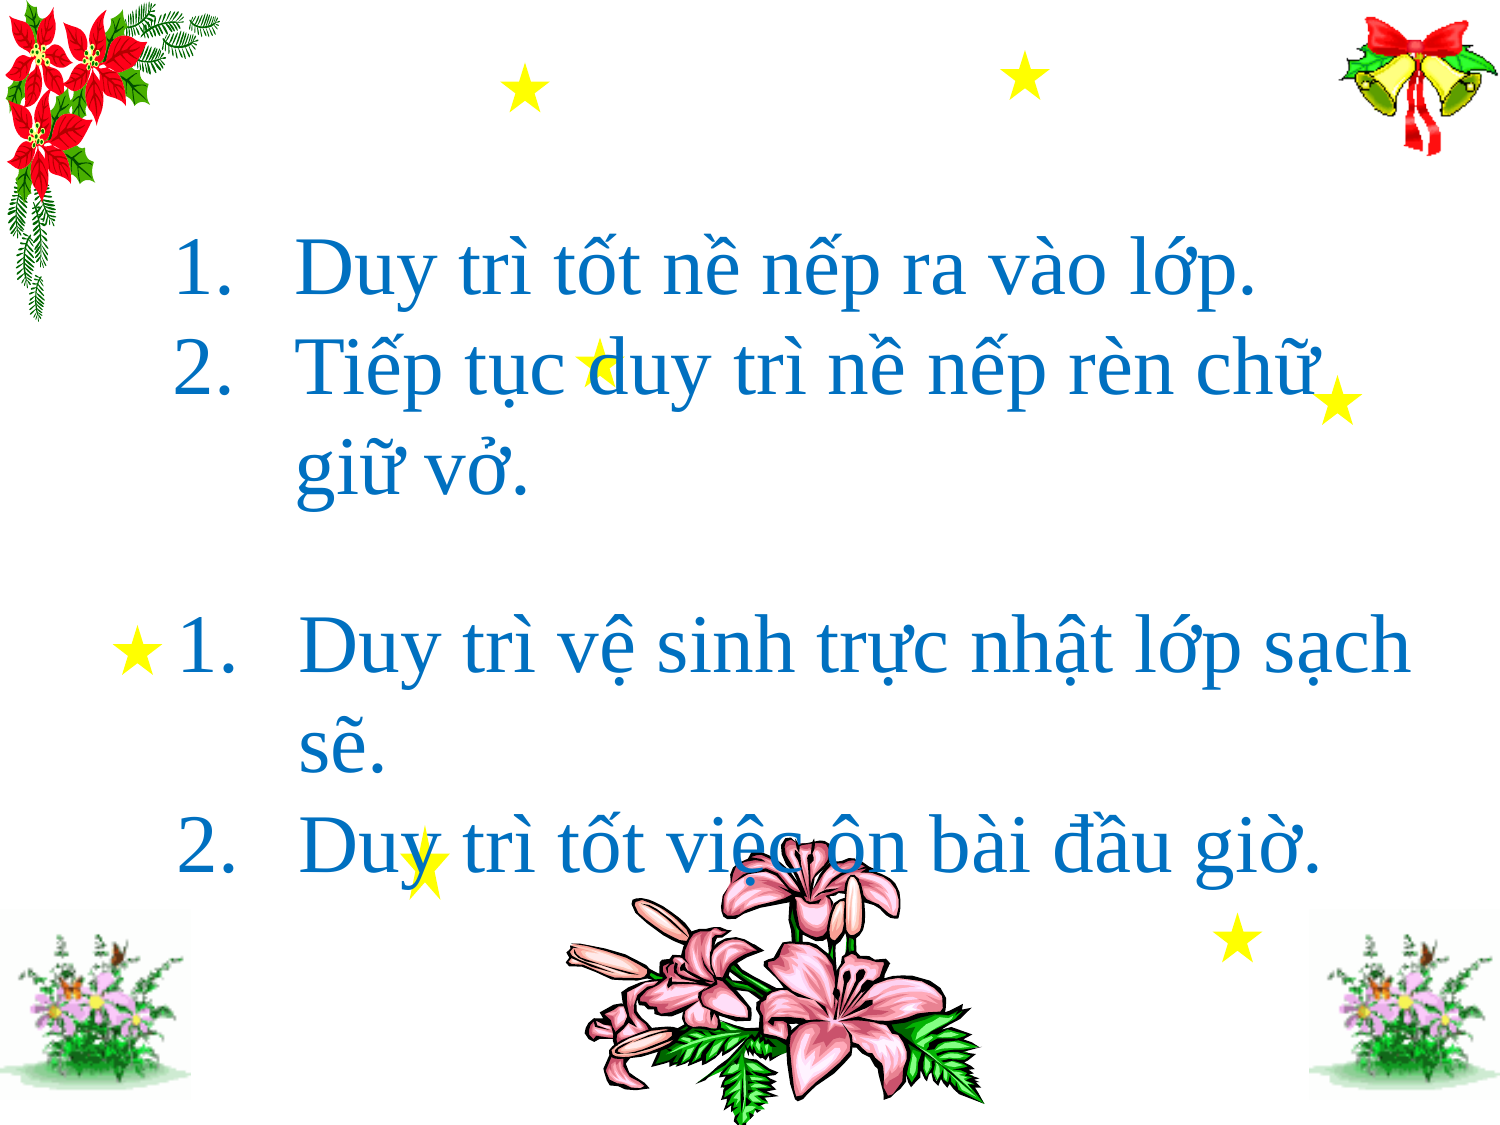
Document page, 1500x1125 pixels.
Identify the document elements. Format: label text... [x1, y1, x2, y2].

text_box [500, 62, 550, 113]
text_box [4, 0, 221, 322]
text_box Duy trì vệ sinh trực nhật lớp sạch sẽ. Duy trì tốt việc ôn bài đầu giờ. [161, 581, 1462, 897]
text_box [1212, 912, 1263, 963]
picture [1337, 0, 1500, 163]
text_box Duy trì tốt nề nếp ra vào lớp. Tiếp tục duy trì nề nếp rèn chữ giữ vở. [157, 203, 1458, 519]
text_box [112, 624, 161, 675]
picture [0, 909, 191, 1101]
picture [561, 836, 988, 1125]
text_box [999, 50, 1050, 100]
picture [1309, 909, 1500, 1101]
